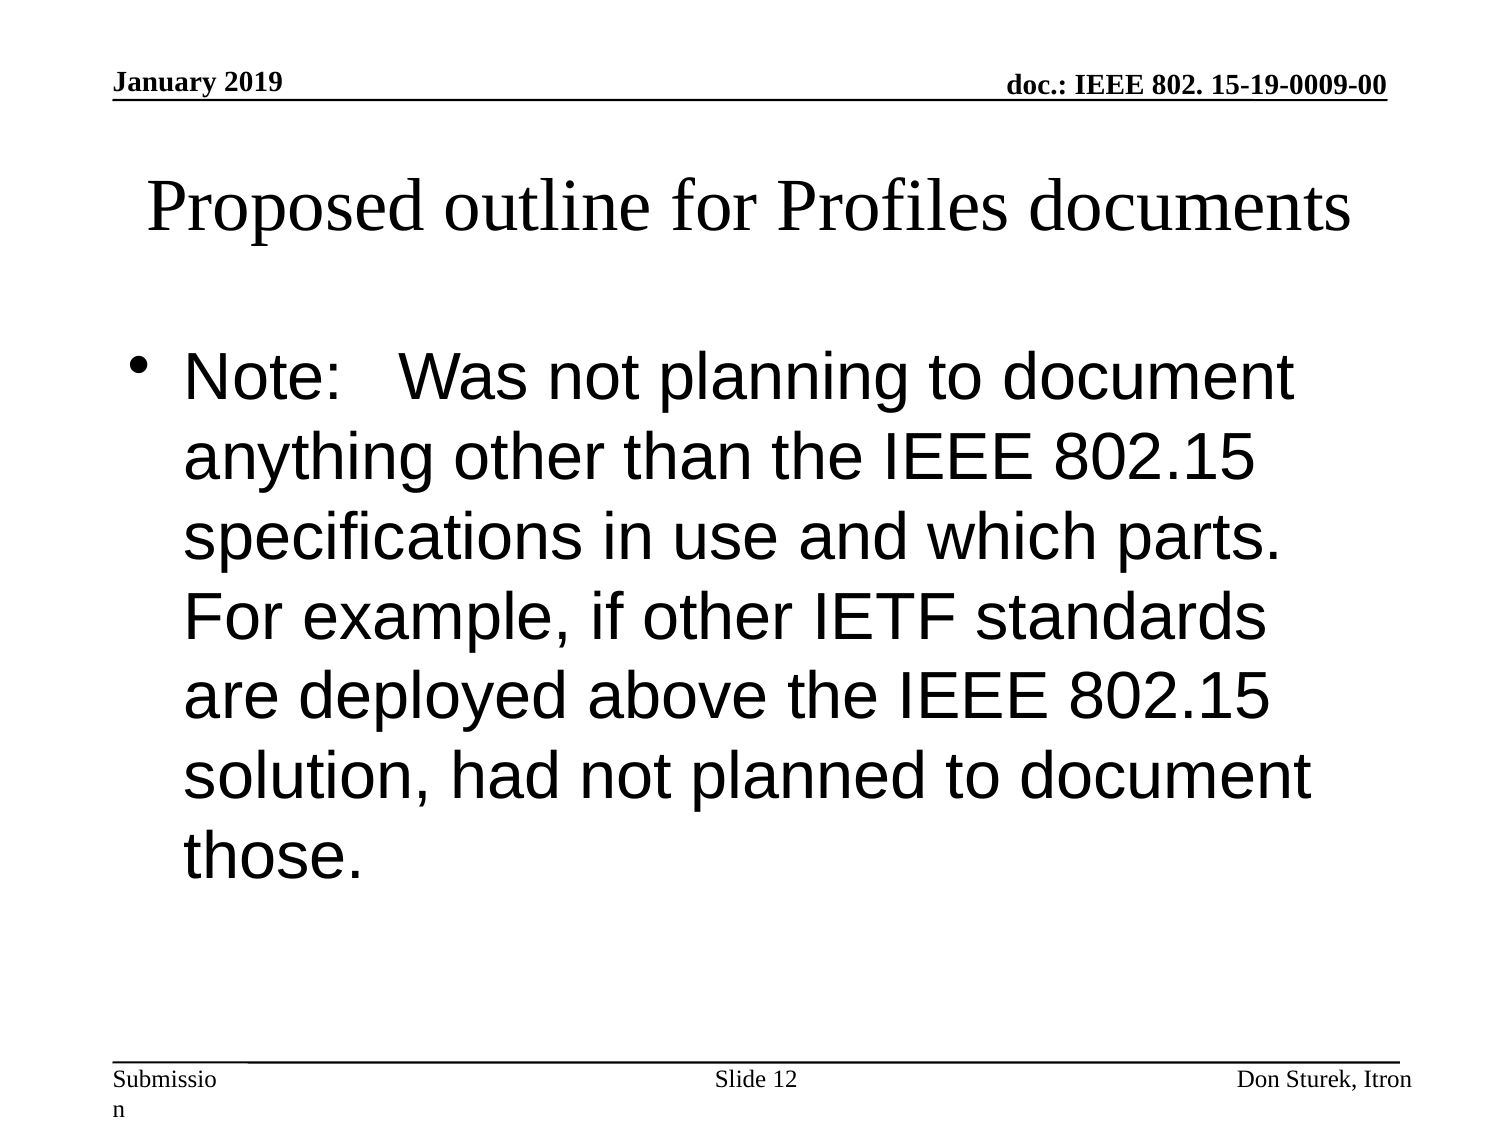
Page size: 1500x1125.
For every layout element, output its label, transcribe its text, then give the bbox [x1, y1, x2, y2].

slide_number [112, 62, 375, 98]
slide_number Slide 12 [712, 1062, 800, 1093]
list Note: Was not planning to document anything other than the IEEE 802.15 specifications in use and which parts. For example, if other IETF standards are deployed above the IEEE 802.15 solution, had not planned to document those. [112, 324, 1388, 1000]
footer Don Sturek, Itron [900, 1062, 1413, 1093]
title Proposed outline for Profiles documents [112, 112, 1388, 288]
